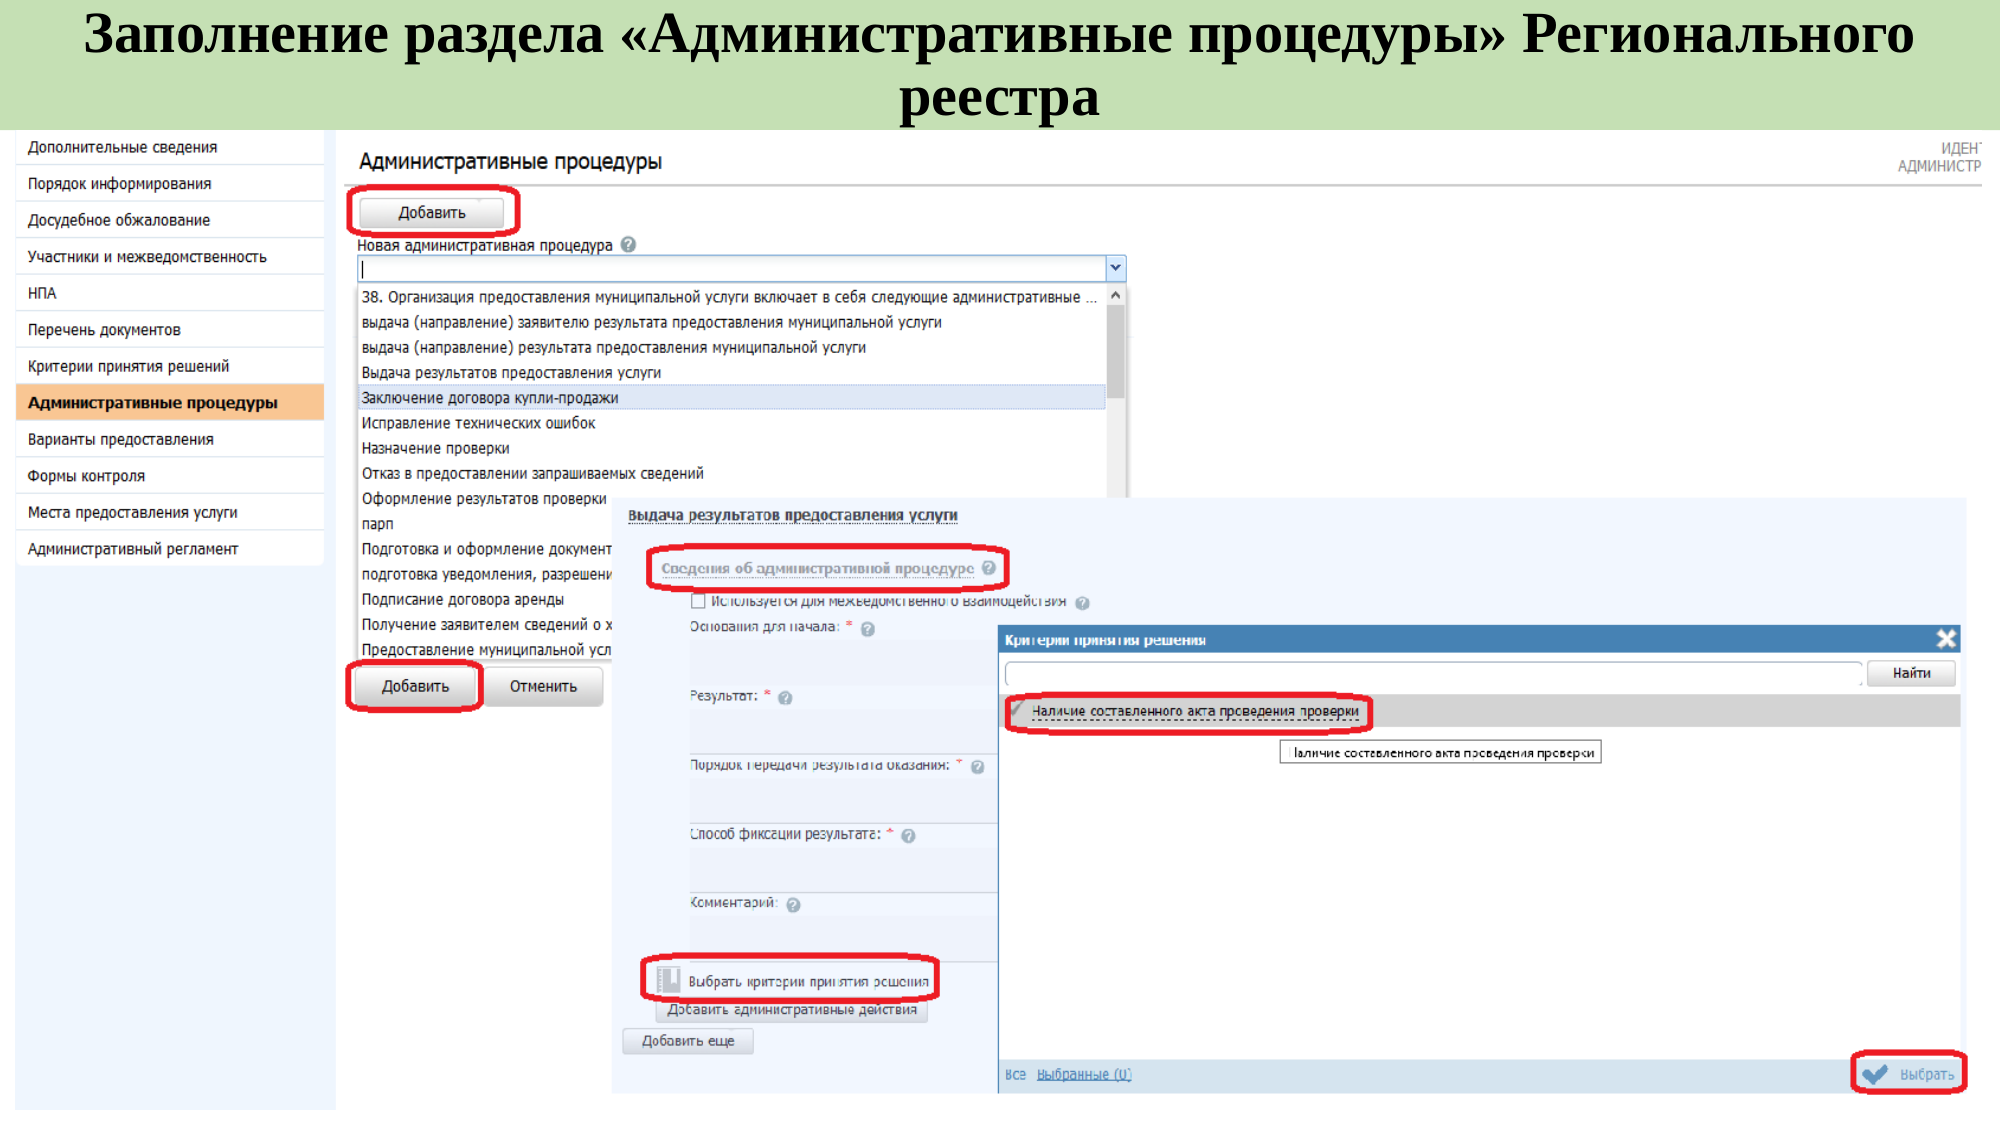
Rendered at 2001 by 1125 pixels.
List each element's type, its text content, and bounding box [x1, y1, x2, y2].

text_box Заполнение раздела «Административные процедуры» Регионального реестра [0, 0, 2000, 131]
picture [15, 130, 1982, 1110]
